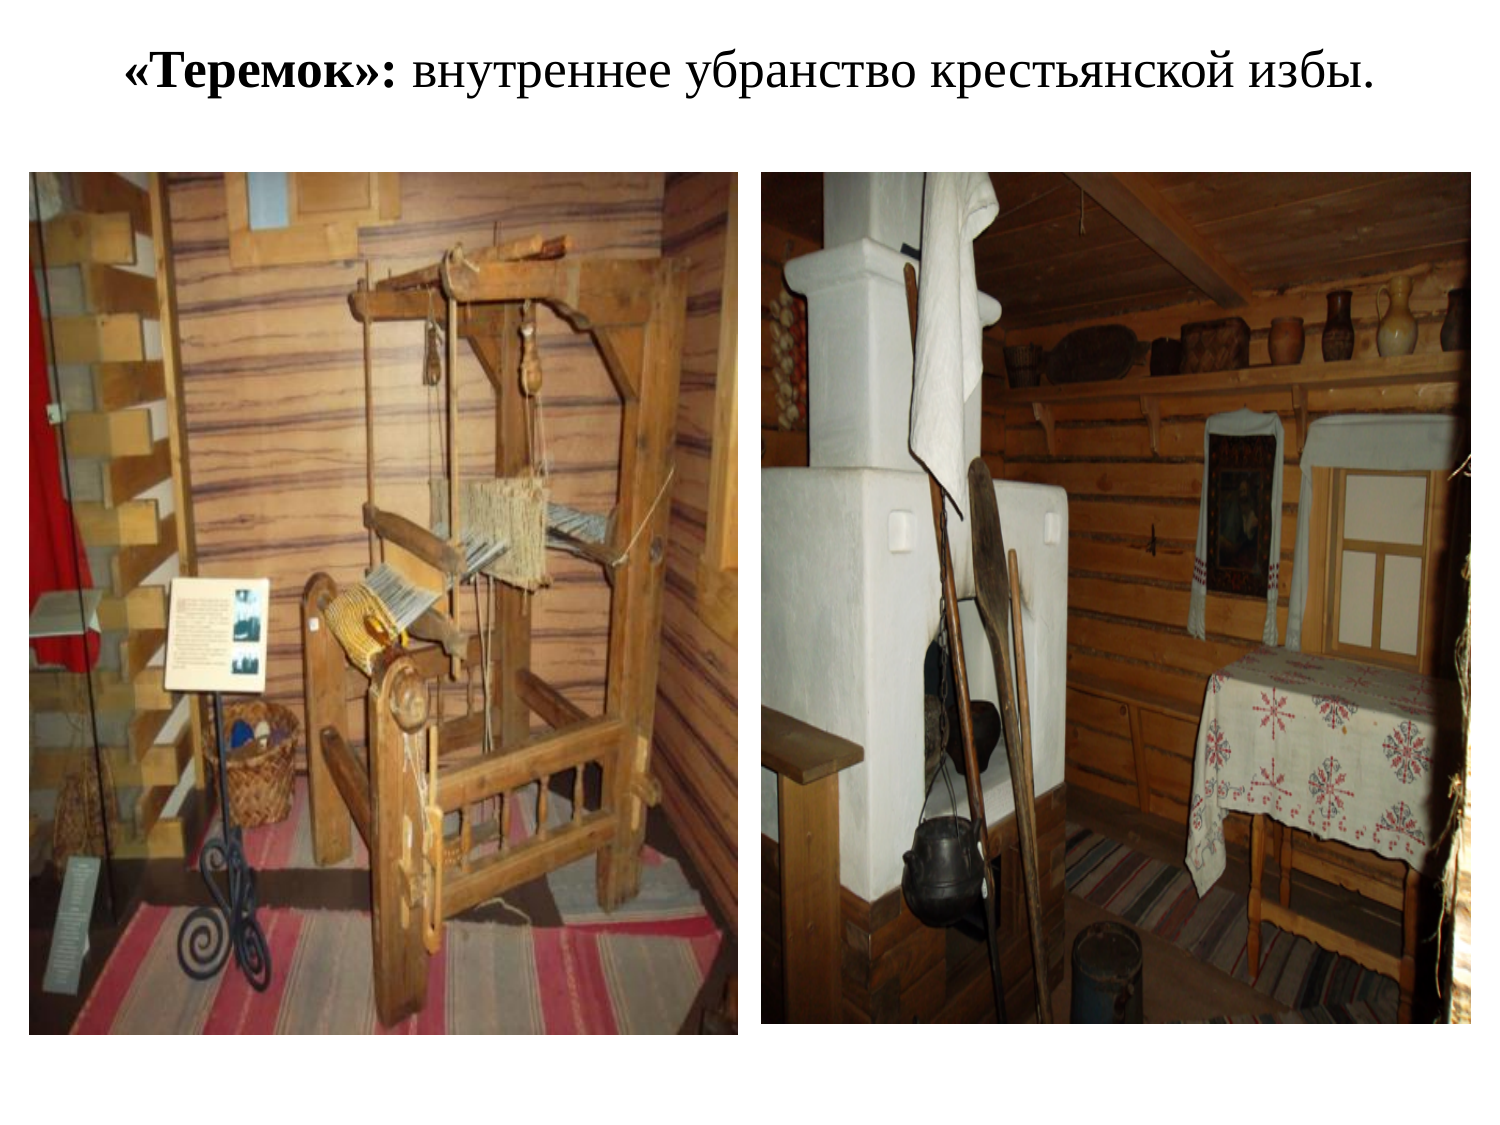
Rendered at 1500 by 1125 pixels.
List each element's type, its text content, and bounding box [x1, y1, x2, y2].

title «Теремок»: внутреннее убранство крестьянской избы. [75, 19, 1425, 114]
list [761, 172, 1471, 1024]
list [29, 172, 738, 1036]
